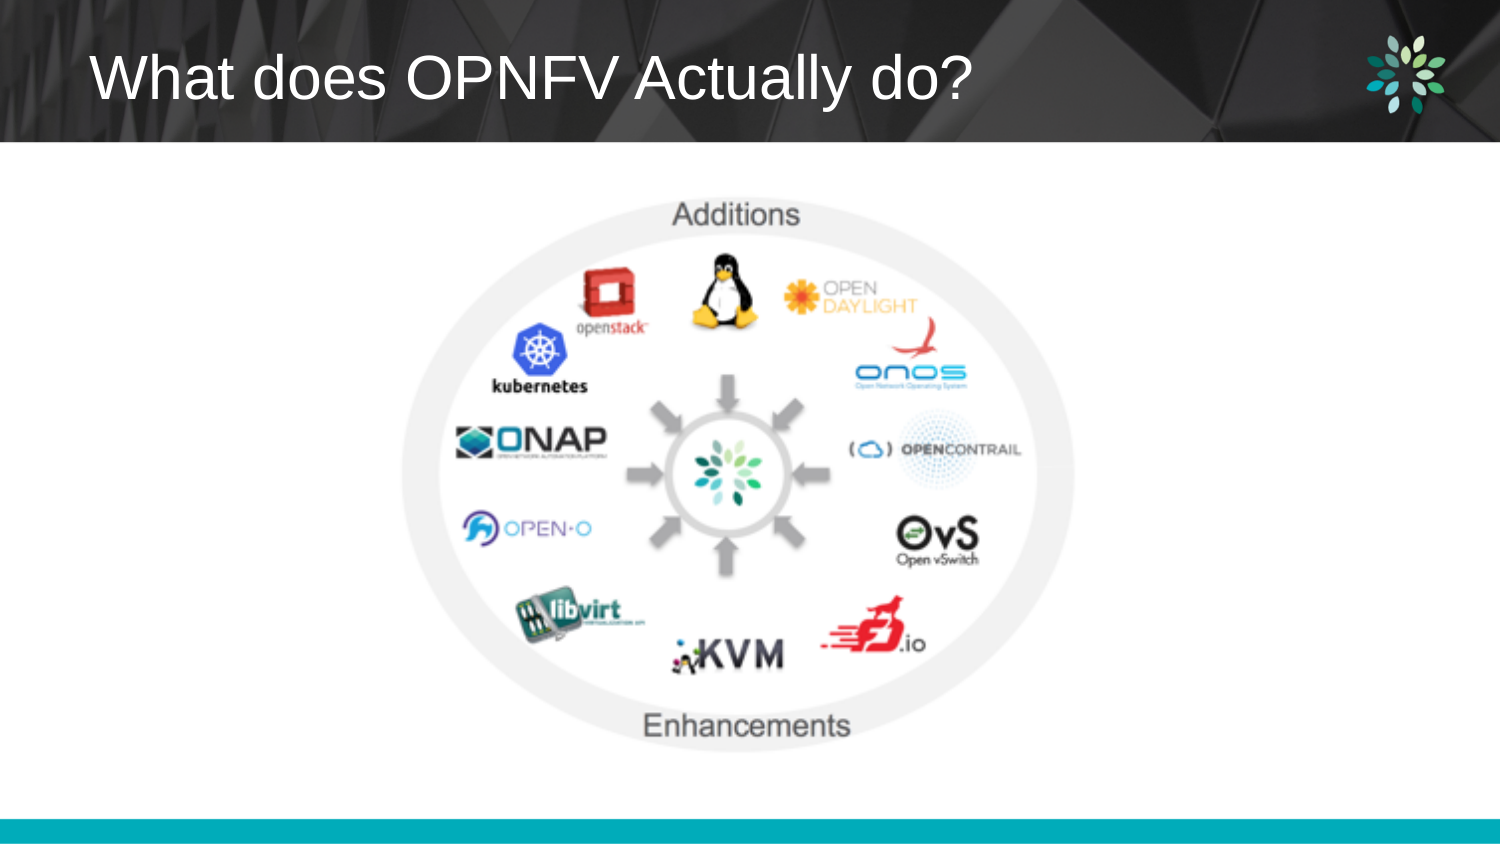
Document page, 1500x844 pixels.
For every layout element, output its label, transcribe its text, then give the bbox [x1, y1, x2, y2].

text_box What does OPNFV Actually do? [75, 28, 1425, 122]
picture [0, 0, 1500, 844]
